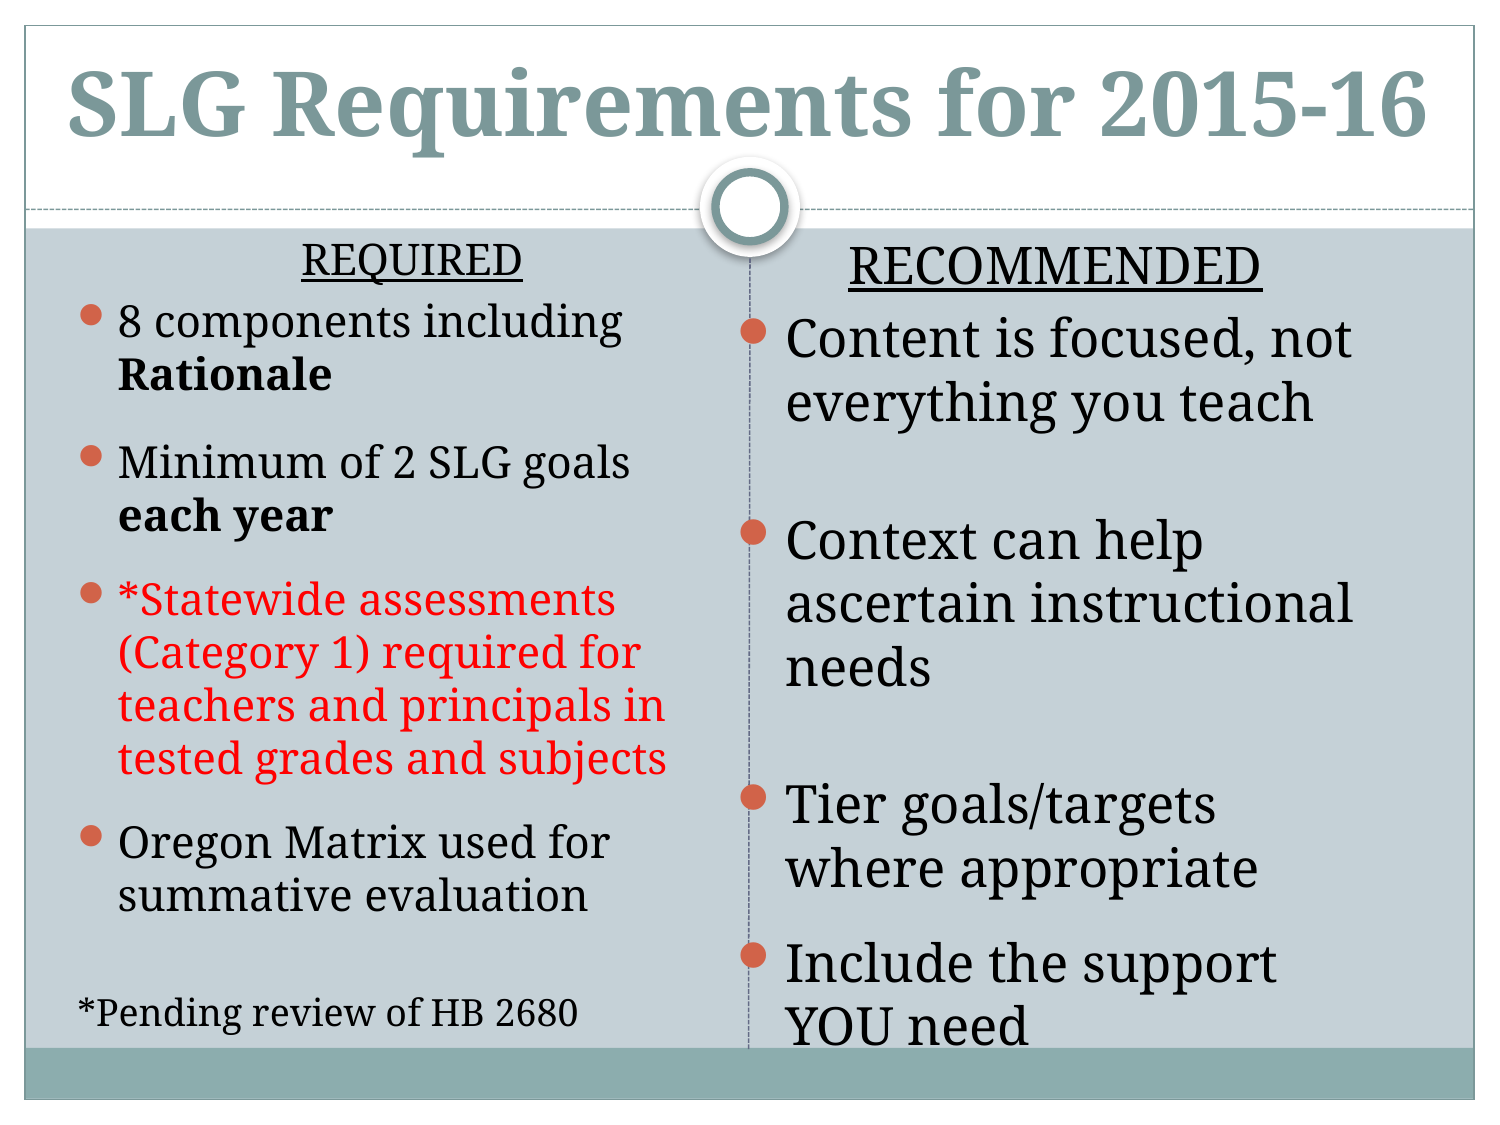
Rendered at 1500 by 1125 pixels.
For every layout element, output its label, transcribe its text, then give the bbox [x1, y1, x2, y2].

list RECOMMENDED Content is focused, not everything you teach Context can help ascertain instructional needs Tier goals/targets where appropriate Include the support YOU need [722, 224, 1375, 1100]
list REQUIRED 8 components including Rationale Minimum of 2 SLG goals each year *Statewide assessments (Category 1) required for teachers and principals in tested grades and subjects Oregon Matrix used for summative evaluation *Pending review of HB 2680 [62, 224, 722, 1075]
title SLG Requirements for 2015-16 [49, 37, 1450, 162]
